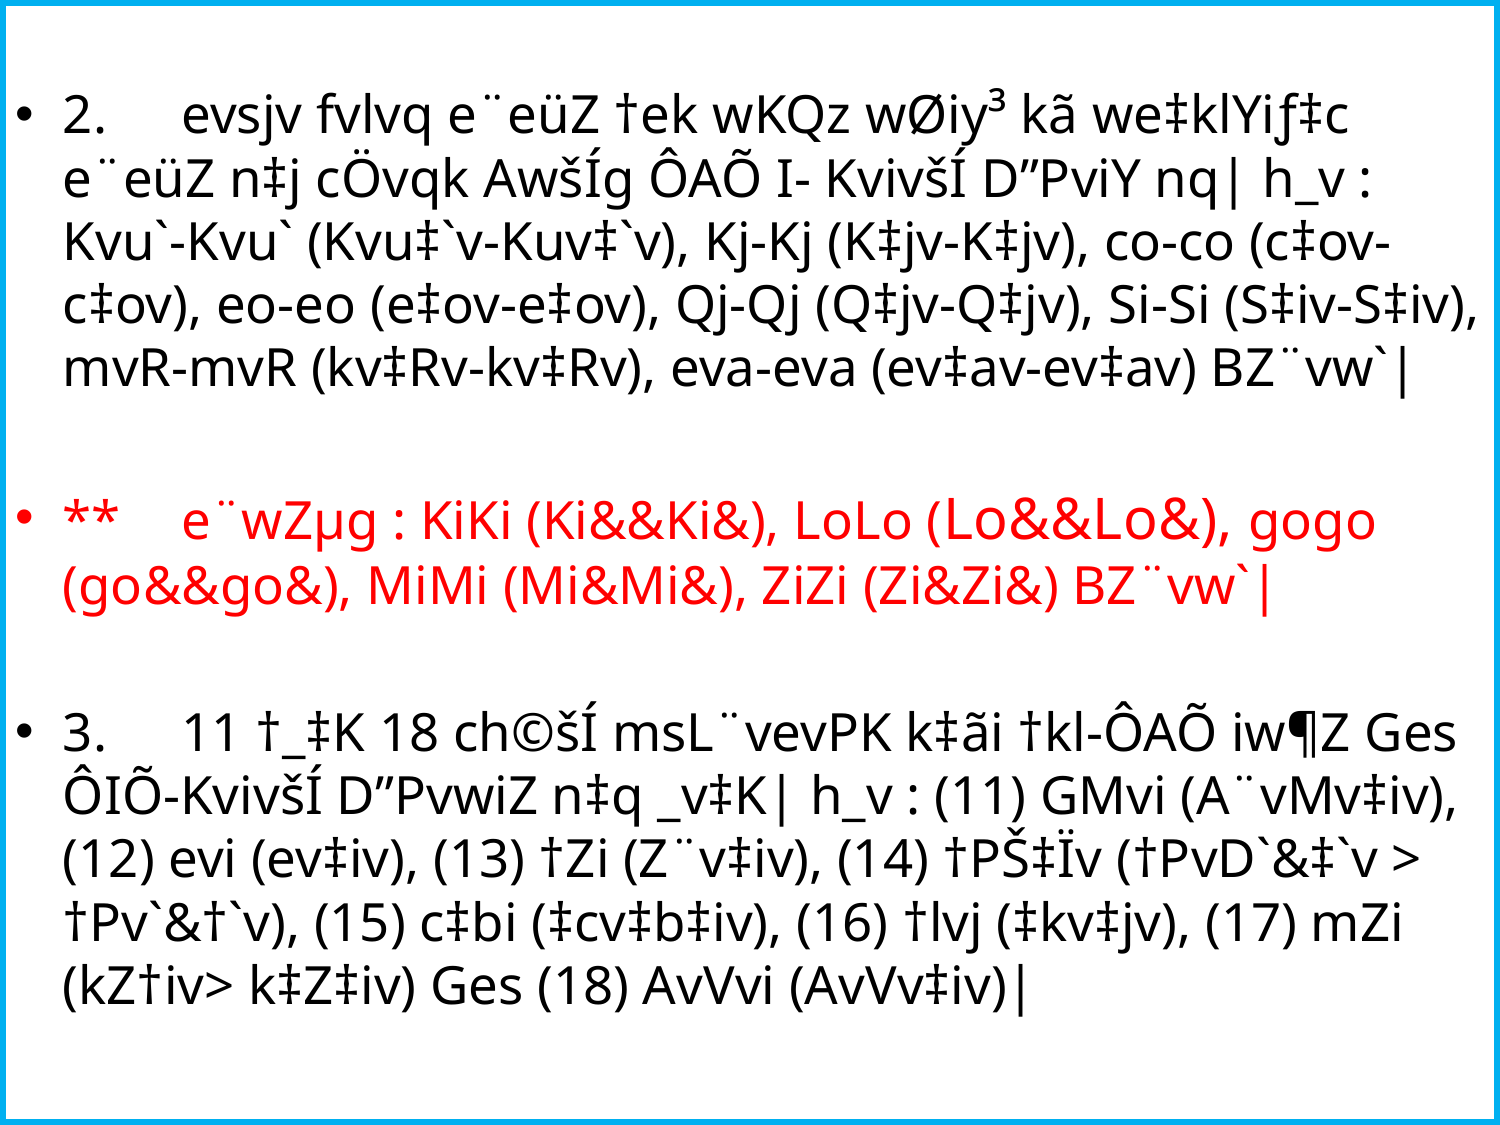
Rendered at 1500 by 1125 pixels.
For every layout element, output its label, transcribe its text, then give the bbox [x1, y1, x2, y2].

list 2. evsjv fvlvq e¨eüZ †ek wKQz wØiy³ kã we‡klYiƒ‡c e¨eüZ n‡j cÖvqk AwšÍg ÔAÕ I- KvivšÍ D”PviY nq| h_v : Kvu`-Kvu` (Kvu‡`v-Kuv‡`v), Kj-Kj (K‡jv-K‡jv), co-co (c‡ov-c‡ov), eo-eo (e‡ov-e‡ov), Qj-Qj (Q‡jv-Q‡jv), Si-Si (S‡iv-S‡iv), mvR-mvR (kv‡Rv-kv‡Rv), eva-eva (ev‡av-ev‡av) BZ¨vw`| ** e¨wZµg : KiKi (Ki&&Ki&), LoLo (Lo&&Lo&), gogo (go&&go&), MiMi (Mi&Mi&), ZiZi (Zi&Zi&) BZ¨vw`| 3. 11 †_‡K 18 ch©šÍ msL¨vevPK k‡ãi †kl-ÔAÕ iw¶Z Ges ÔIÕ-KvivšÍ D”PvwiZ n‡q _v‡K| h_v : (11) GMvi (A¨vMv‡iv), (12) evi (ev‡iv), (13) †Zi (Z¨v‡iv), (14) †PŠ‡Ïv (†PvD`&‡`v > †Pv`&†`v), (15) c‡bi (‡cv‡b‡iv), (16) †lvj (‡kv‡jv), (17) mZi (kZ†iv> k‡Z‡iv) Ges (18) AvVvi (AvVv‡iv)| [0, 0, 1500, 1125]
